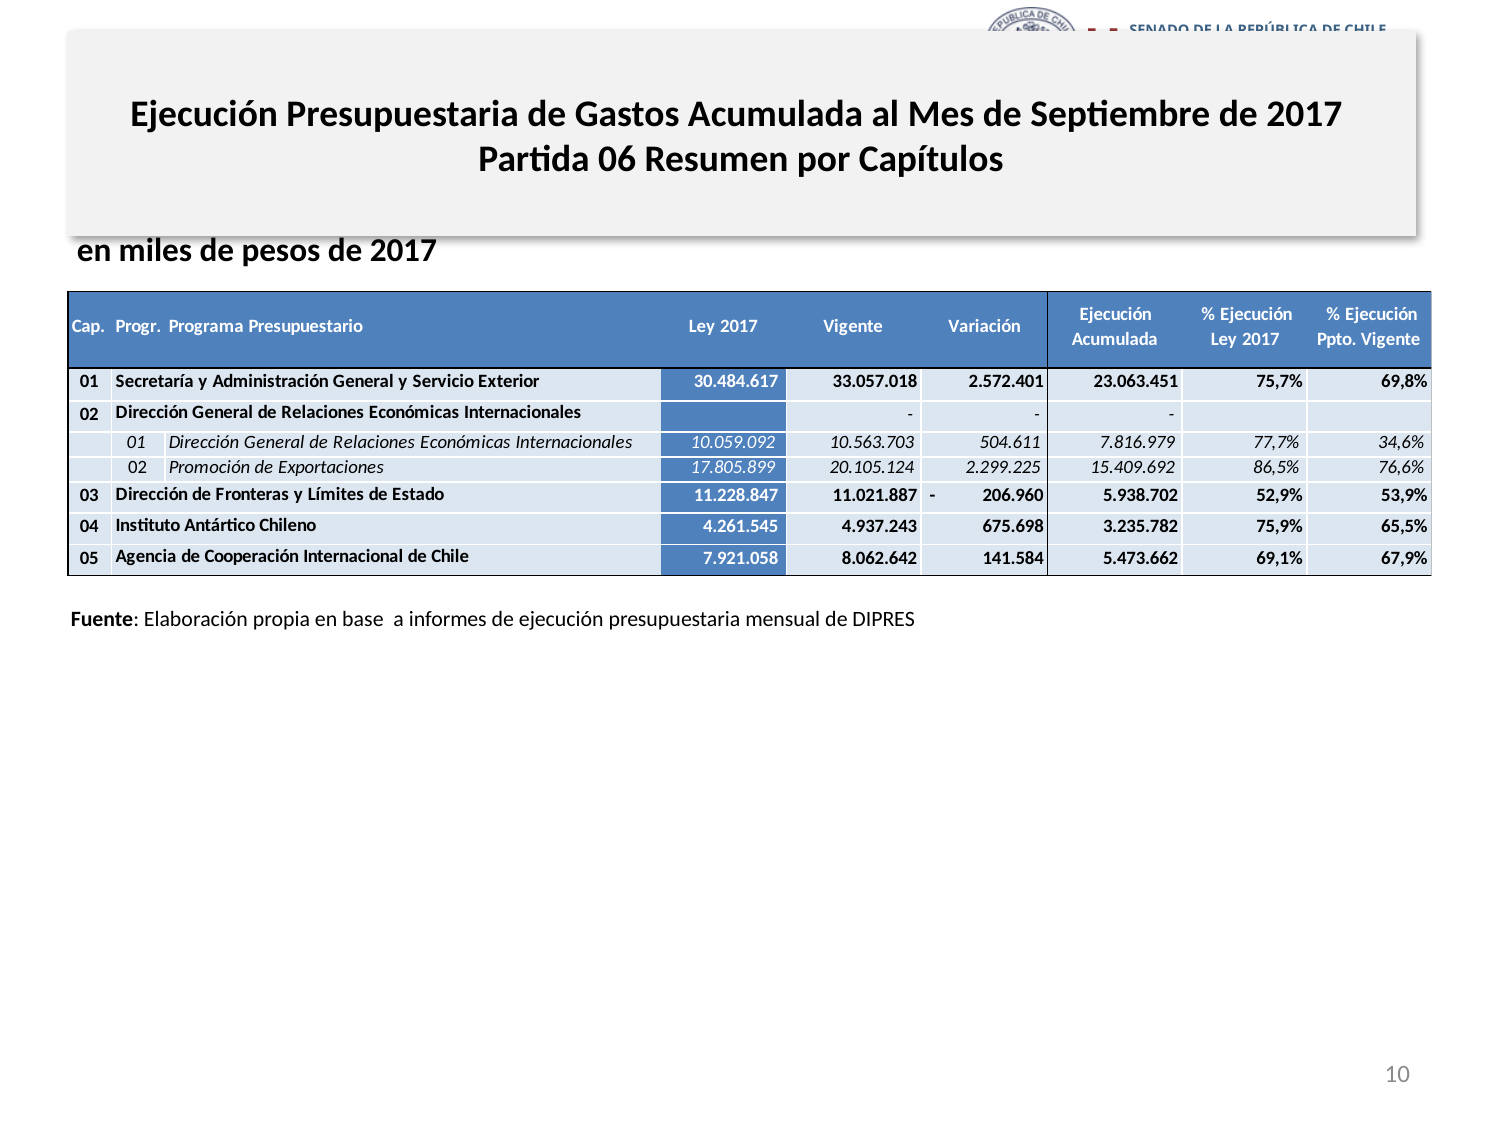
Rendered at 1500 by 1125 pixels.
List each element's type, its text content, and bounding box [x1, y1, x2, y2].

slide_number 10 [1074, 1042, 1425, 1103]
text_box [66, 290, 1434, 577]
picture [986, 7, 1079, 31]
text_box Fuente: Elaboración propia en base a informes de ejecución presupuestaria mensual de DIPRES [56, 597, 1435, 657]
title Ejecución Presupuestaria de Gastos Acumulada al Mes de Septiembre de 2017 Partida 06 Resumen por Capítulos [67, 31, 1415, 236]
text_box en miles de pesos de 2017 [62, 220, 1412, 293]
